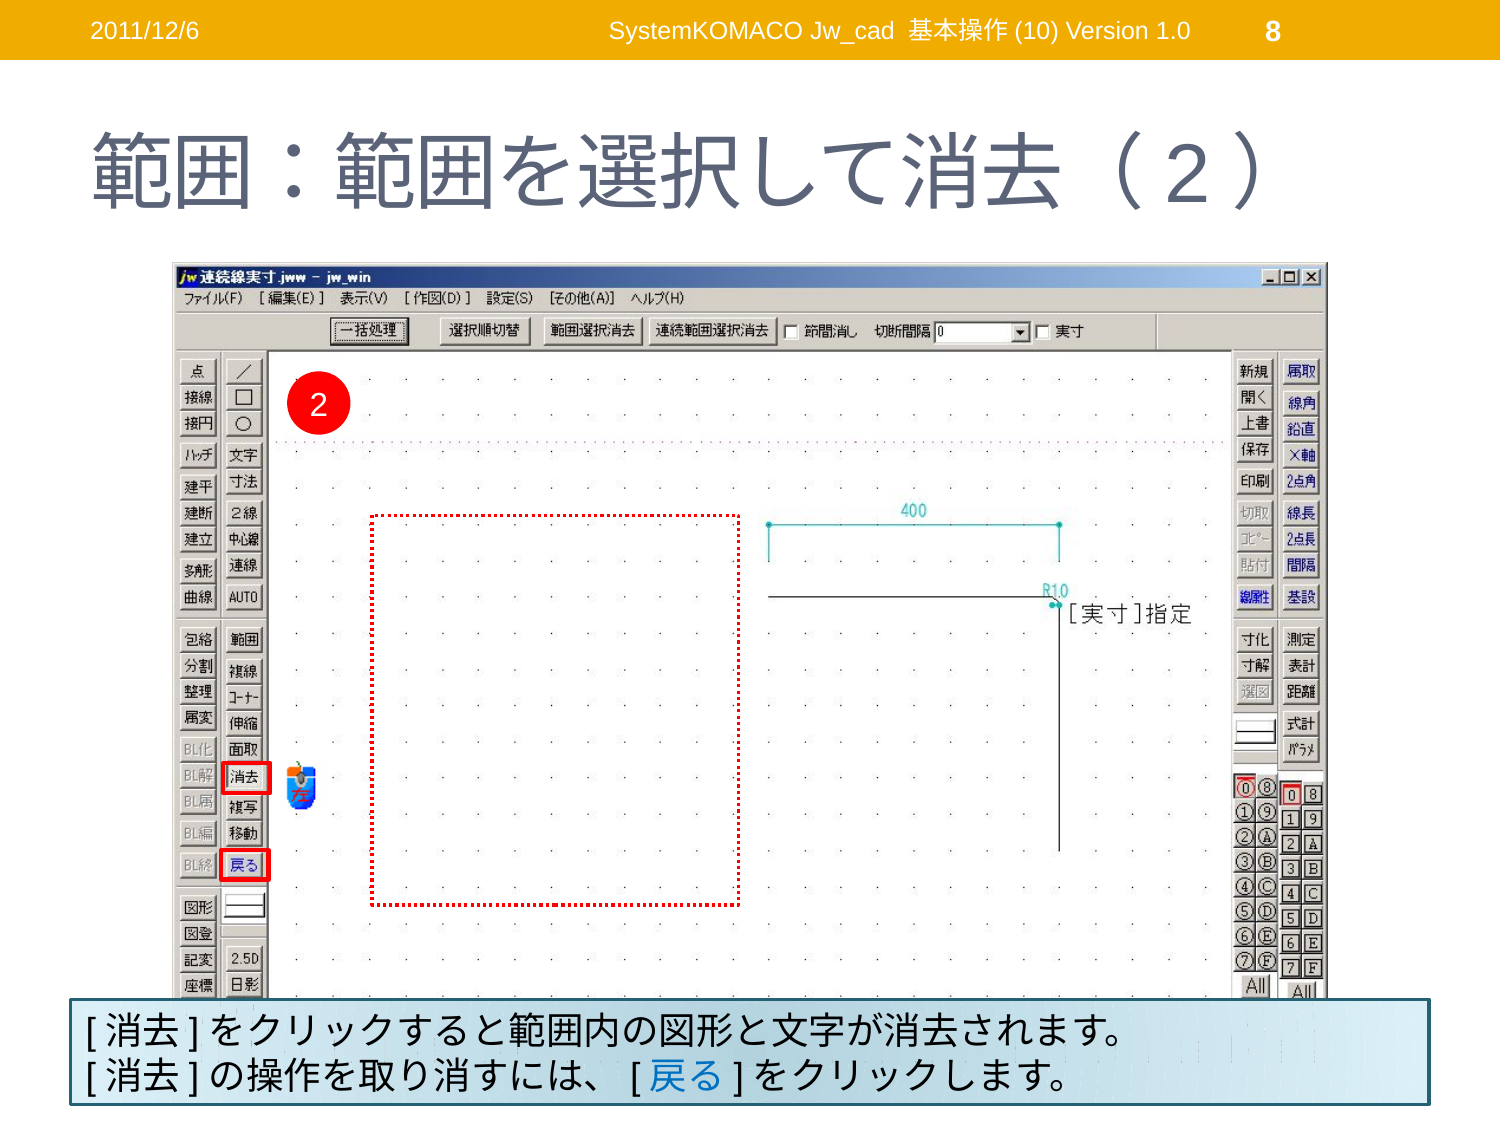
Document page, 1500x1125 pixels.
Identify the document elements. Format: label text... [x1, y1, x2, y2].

picture [277, 760, 328, 811]
slide_number 8 [1250, 3, 1425, 57]
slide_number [75, 3, 550, 57]
text_box [消去]をクリックすると範囲内の図形と文字が消去されます。 [消去]の操作を取り消すには、[戻る]をクリックします。 [70, 999, 1430, 1105]
footer SystemKOMACO Jw_cad 基本操作(10) Version 1.0 [562, 3, 1238, 57]
title 範囲：範囲を選択して消去（2） [75, 87, 1425, 250]
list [172, 262, 1328, 1063]
